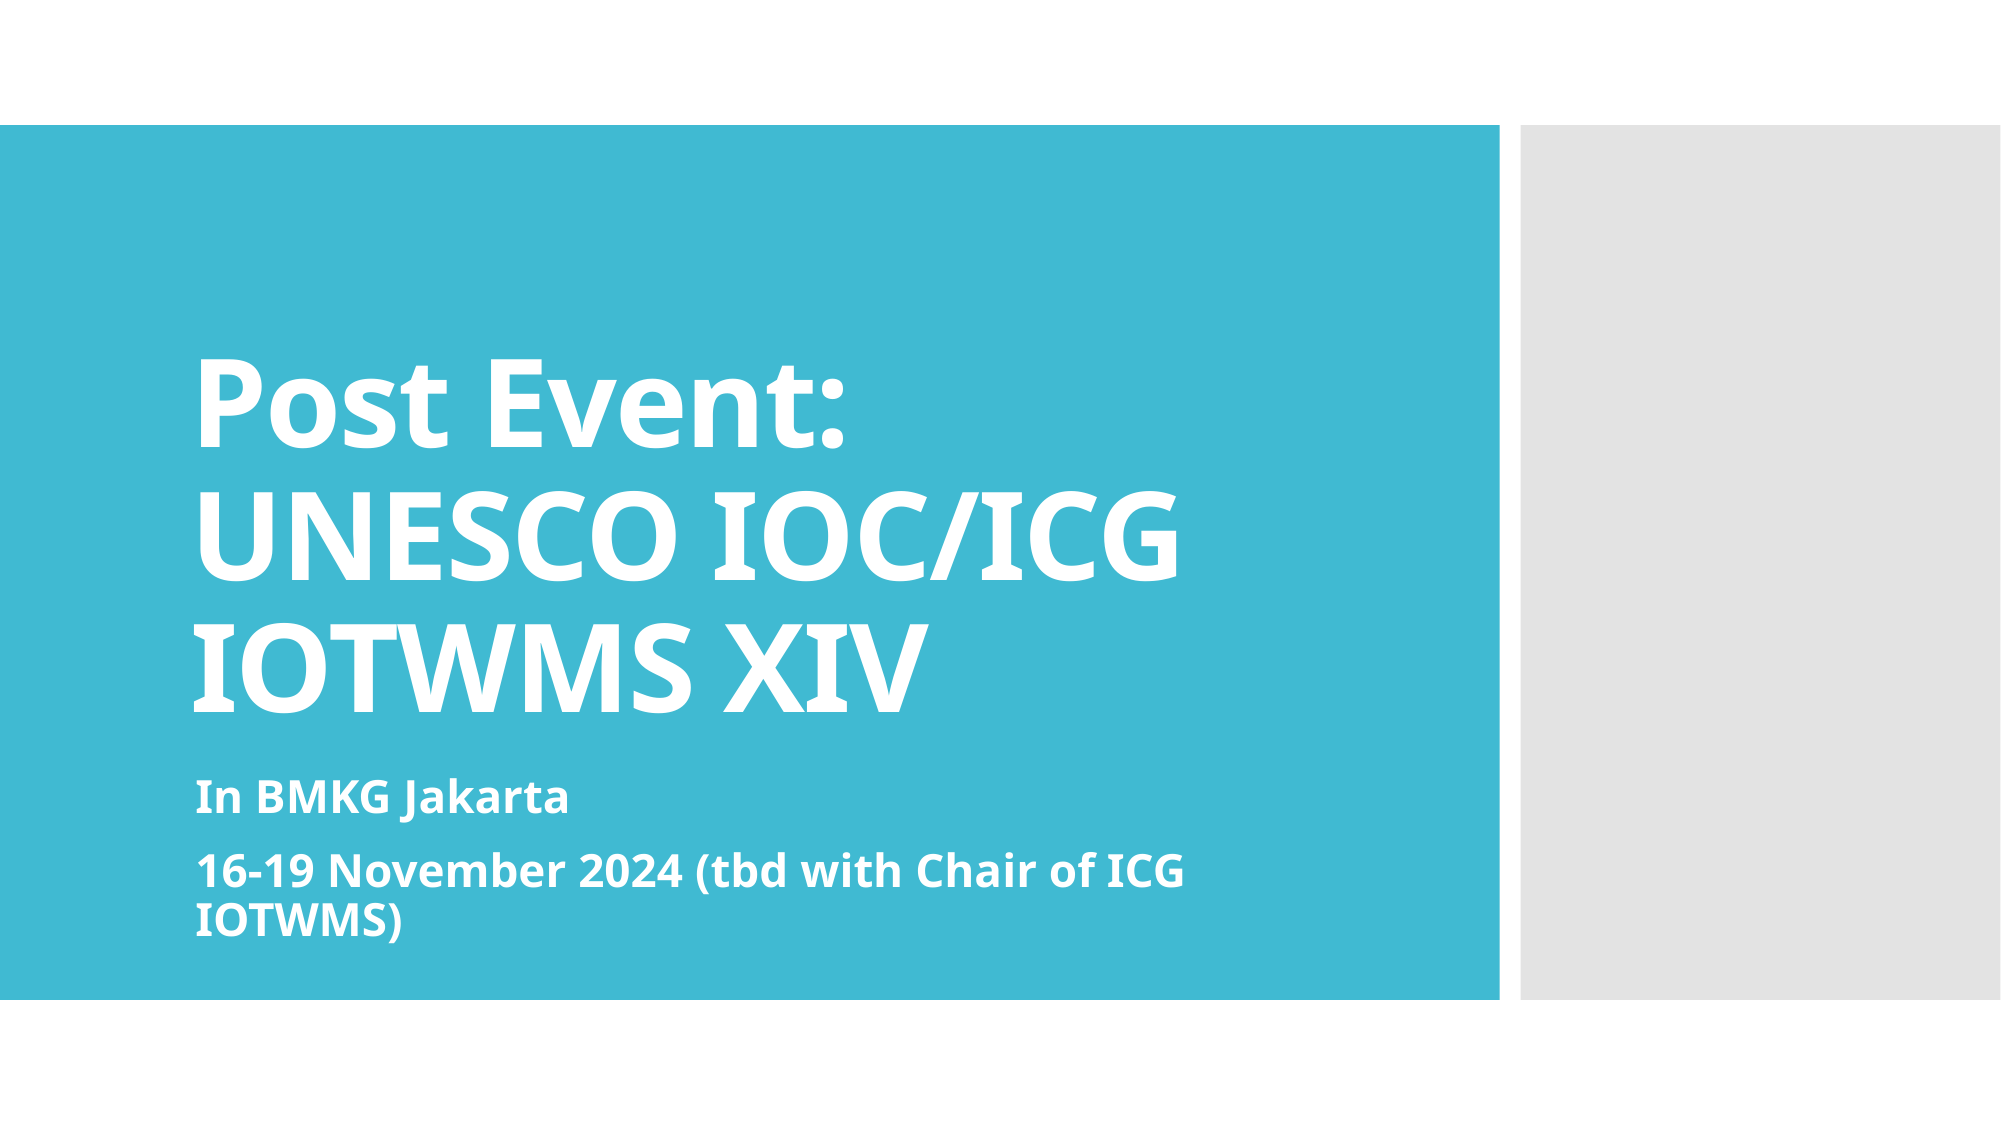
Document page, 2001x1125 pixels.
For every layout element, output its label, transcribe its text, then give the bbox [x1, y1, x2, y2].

title Post Event: UNESCO IOC/ICG IOTWMS XIV [175, 213, 1376, 747]
subtitle In BMKG Jakarta 16-19 November 2024 (tbd with Chair of ICG IOTWMS) [180, 766, 1381, 917]
